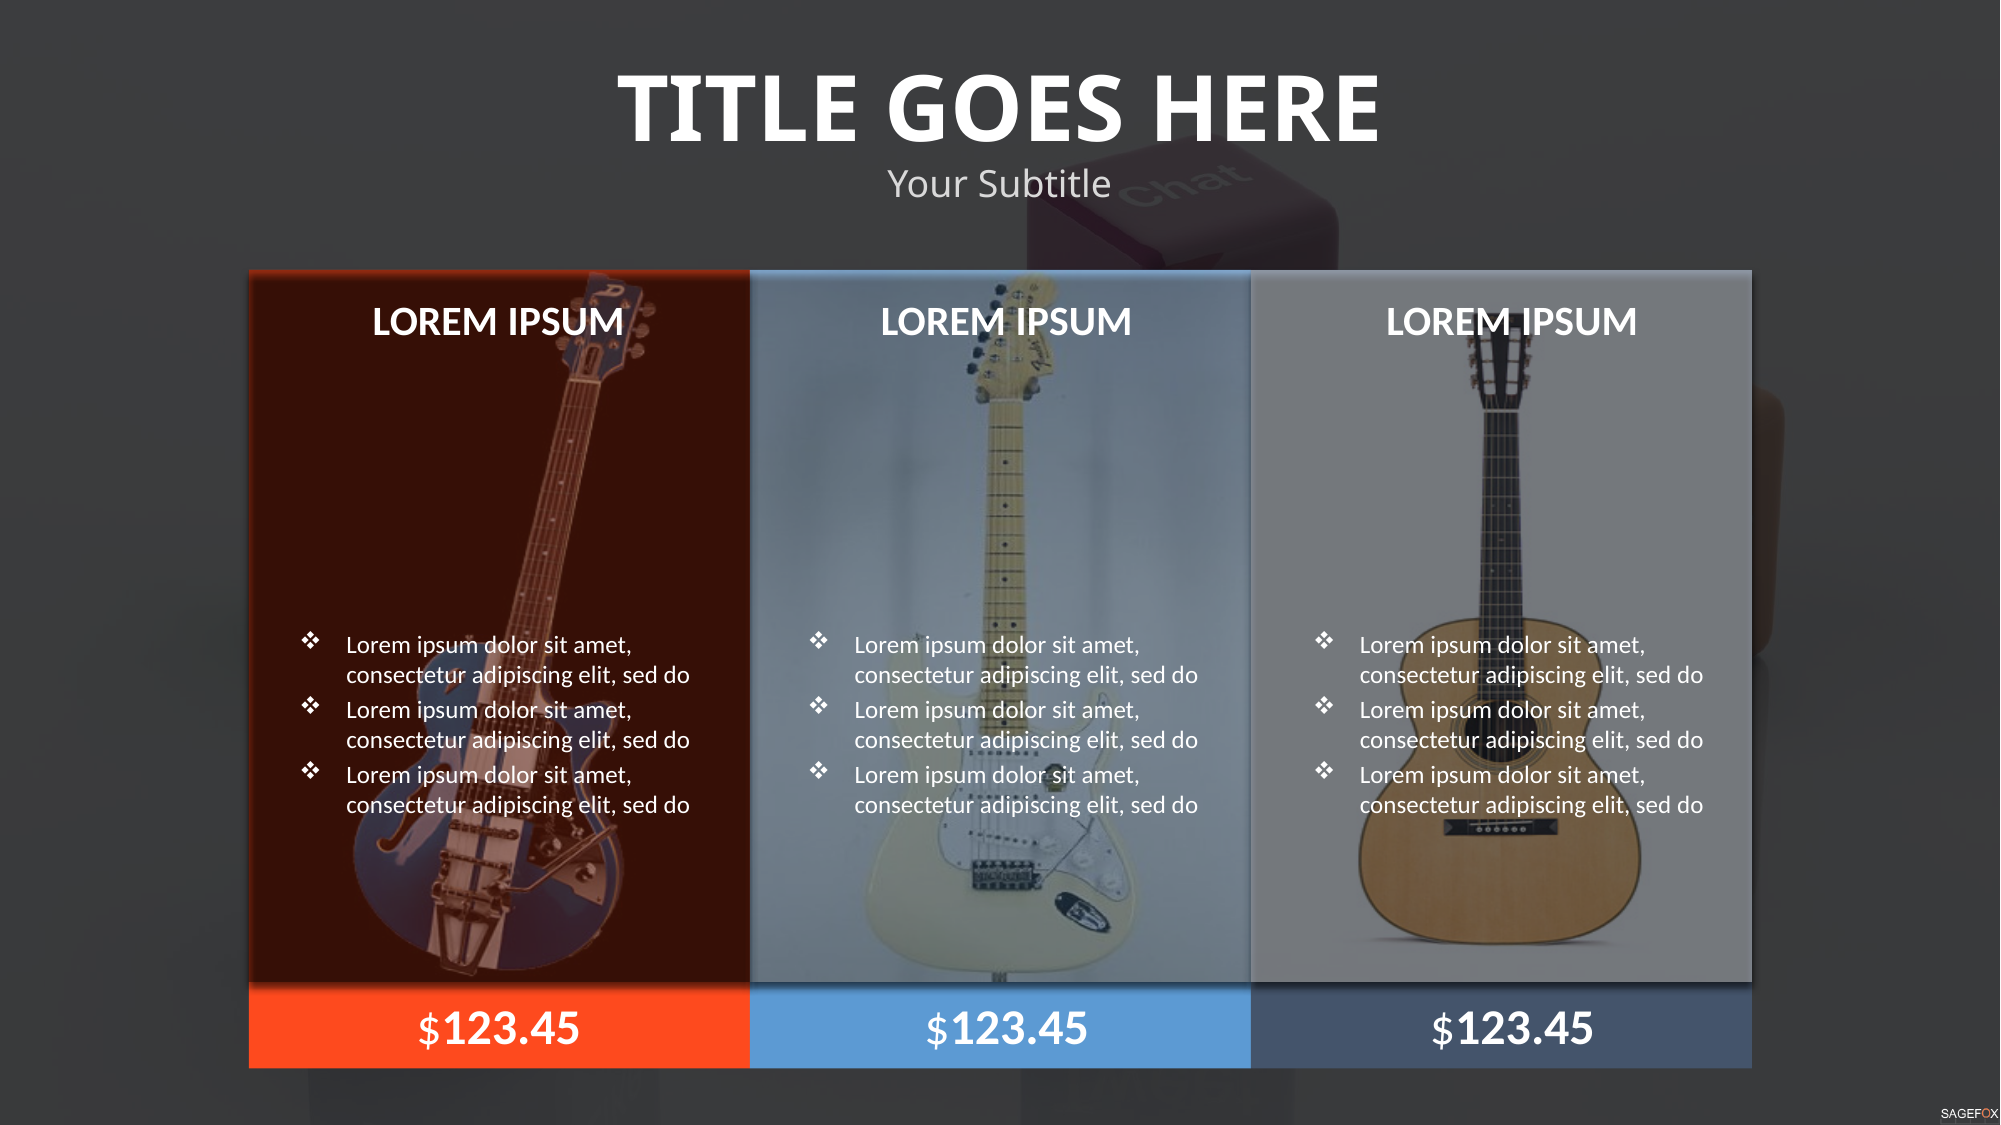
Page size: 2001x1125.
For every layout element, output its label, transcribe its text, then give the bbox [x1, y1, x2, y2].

text_box [749, 994, 1250, 1069]
text_box TITLE GOES HERE Your Subtitle [548, 42, 1452, 212]
text_box Lorem ipsum dolor sit amet, consectetur adipiscing elit, sed do Lorem ipsum dolor sit amet, consectetur adipiscing elit, sed do Lorem ipsum dolor sit amet, consectetur adipiscing elit, sed do [284, 621, 713, 826]
text_box [1250, 269, 1753, 982]
text_box $123.45 [416, 994, 581, 1055]
text_box [248, 269, 751, 982]
text_box LOREM IPSUM [880, 293, 1133, 345]
text_box LOREM IPSUM [1386, 293, 1639, 345]
text_box Lorem ipsum dolor sit amet, consectetur adipiscing elit, sed do Lorem ipsum dolor sit amet, consectetur adipiscing elit, sed do Lorem ipsum dolor sit amet, consectetur adipiscing elit, sed do [1298, 621, 1727, 826]
text_box [1250, 993, 1753, 1069]
text_box $123.45 [924, 994, 1090, 1055]
text_box $123.45 [1429, 994, 1595, 1055]
text_box [751, 269, 1250, 982]
text_box [248, 993, 749, 1069]
picture [1940, 0, 2001, 1125]
text_box LOREM IPSUM [372, 293, 625, 345]
text_box Lorem ipsum dolor sit amet, consectetur adipiscing elit, sed do Lorem ipsum dolor sit amet, consectetur adipiscing elit, sed do Lorem ipsum dolor sit amet, consectetur adipiscing elit, sed do [792, 621, 1221, 826]
